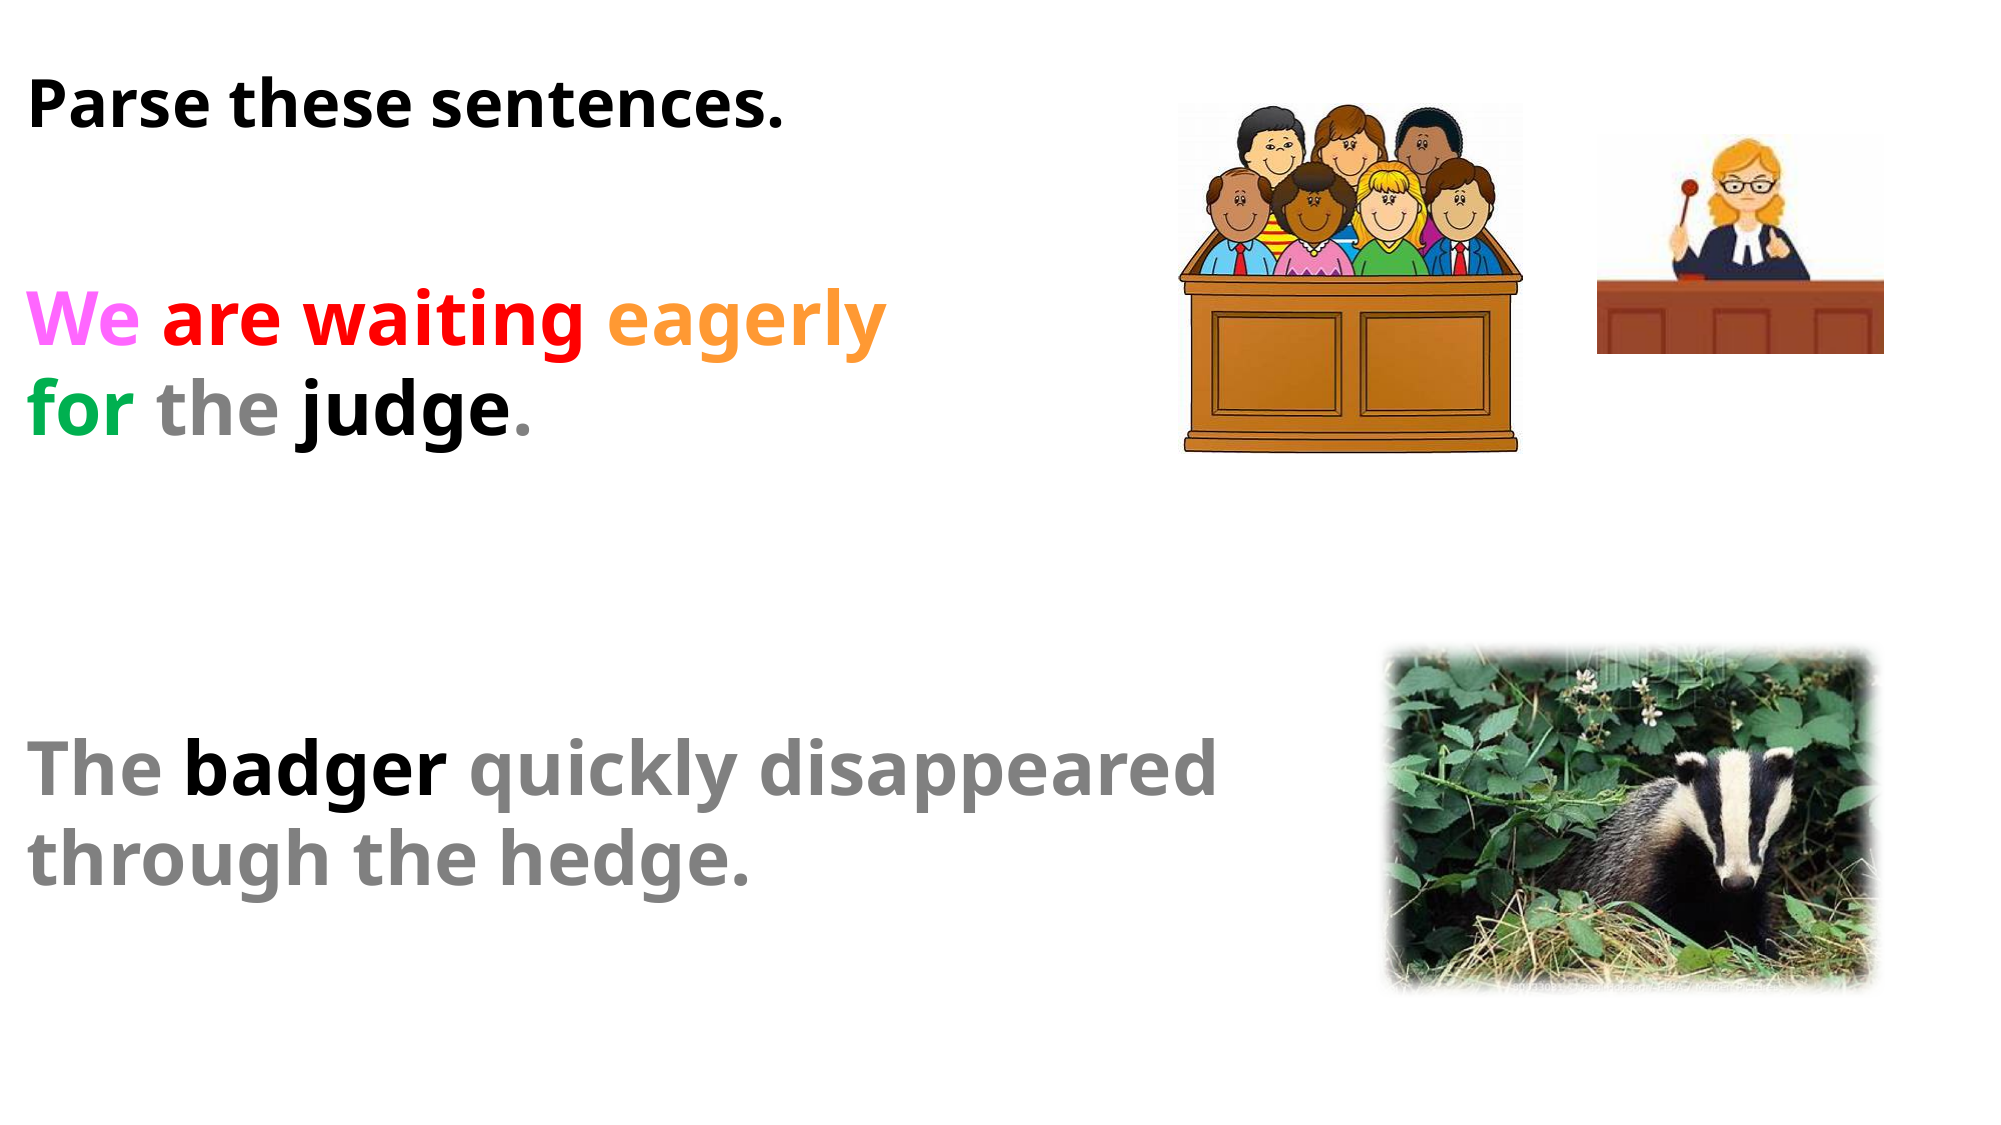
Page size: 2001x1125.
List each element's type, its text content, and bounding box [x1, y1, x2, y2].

picture [1376, 639, 1885, 999]
picture [1178, 103, 1523, 455]
picture [1597, 134, 1884, 354]
text_box Parse these sentences. We are waiting eagerly for the judge. The badger quickly disappeared through the hedge. [11, 53, 1959, 908]
